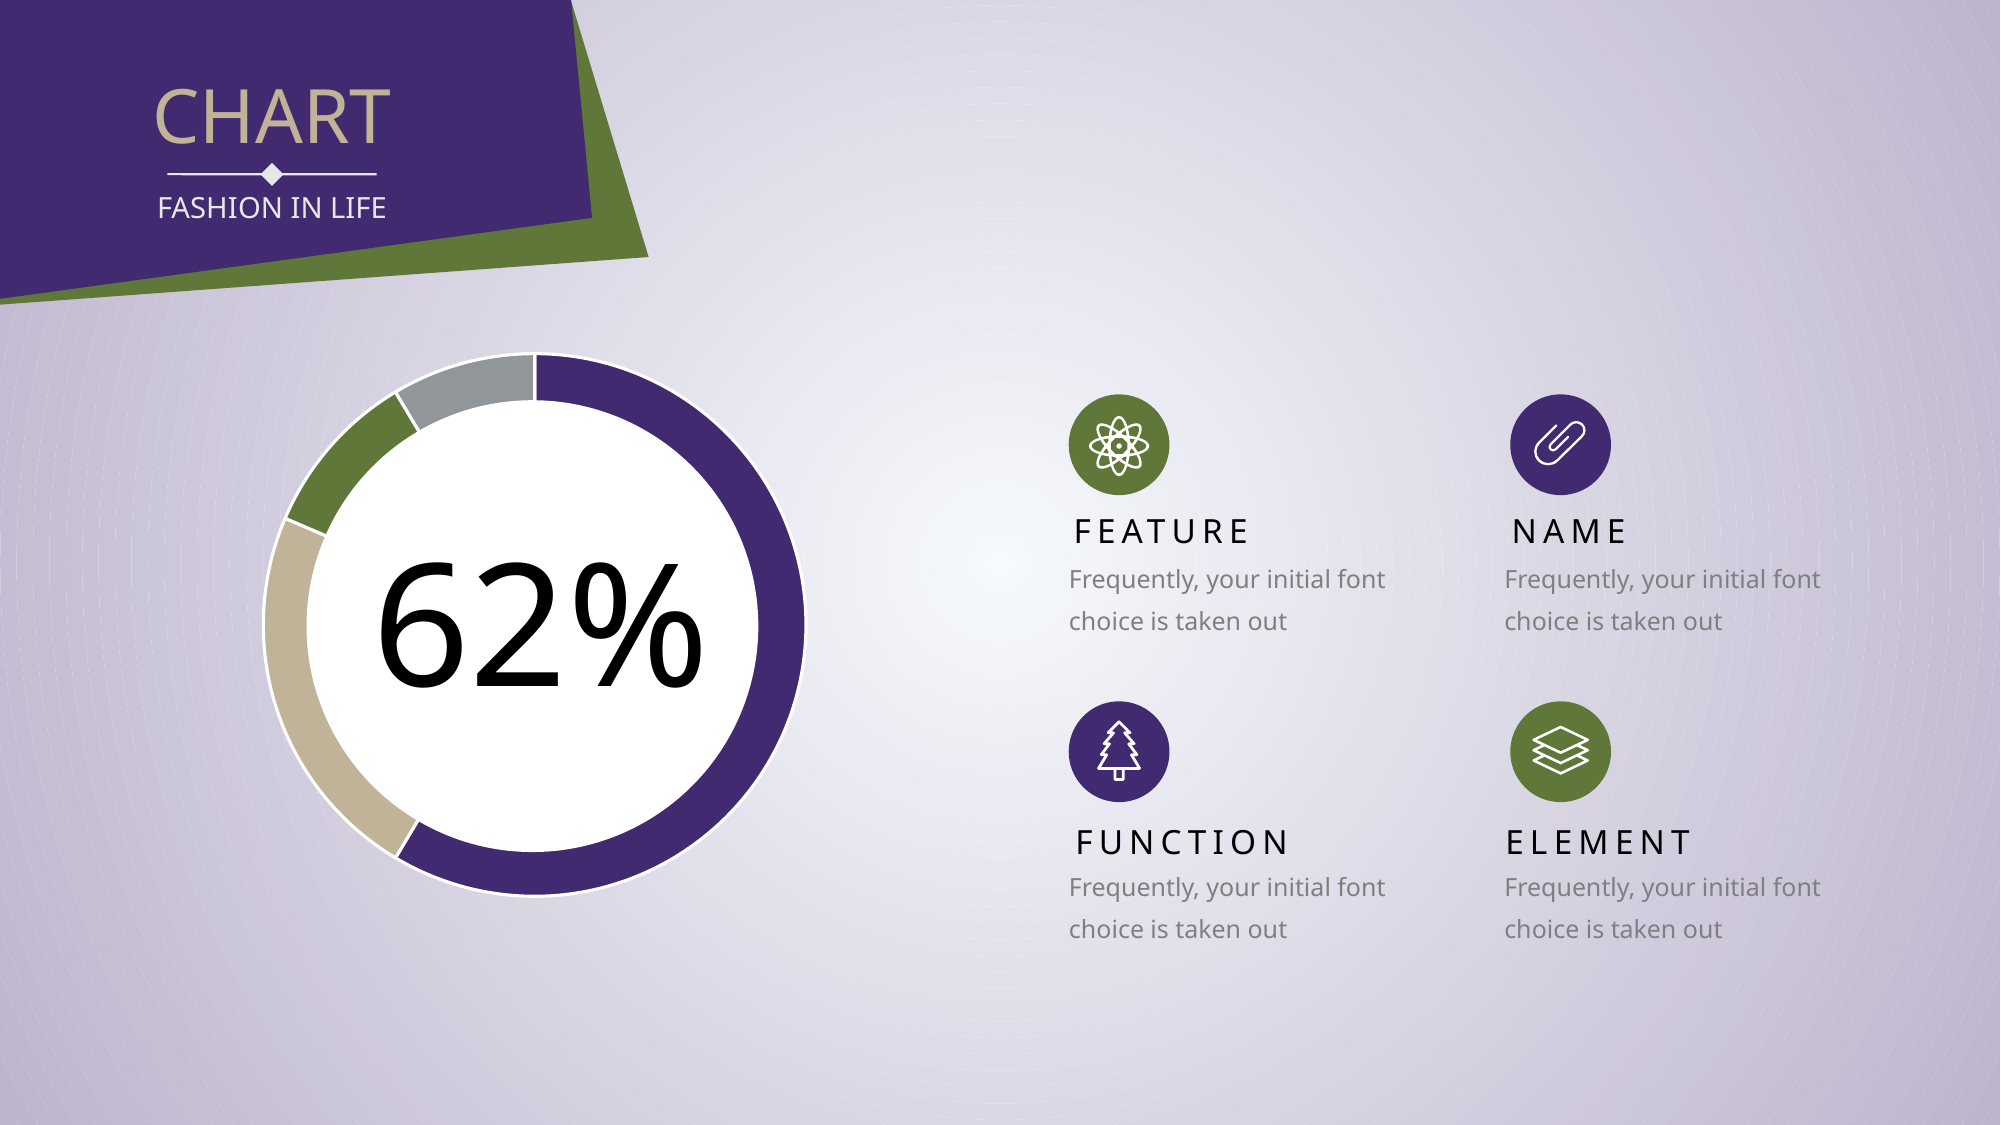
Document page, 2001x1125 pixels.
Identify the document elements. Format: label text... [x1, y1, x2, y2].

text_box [1495, 394, 1847, 643]
chart [259, 350, 810, 901]
text_box [0, 4, 649, 305]
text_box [167, 162, 377, 186]
text_box chart [148, 65, 396, 163]
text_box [1060, 701, 1411, 951]
text_box [0, 0, 593, 299]
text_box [1495, 701, 1847, 951]
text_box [1060, 394, 1411, 643]
text_box fashion in life [153, 185, 391, 228]
